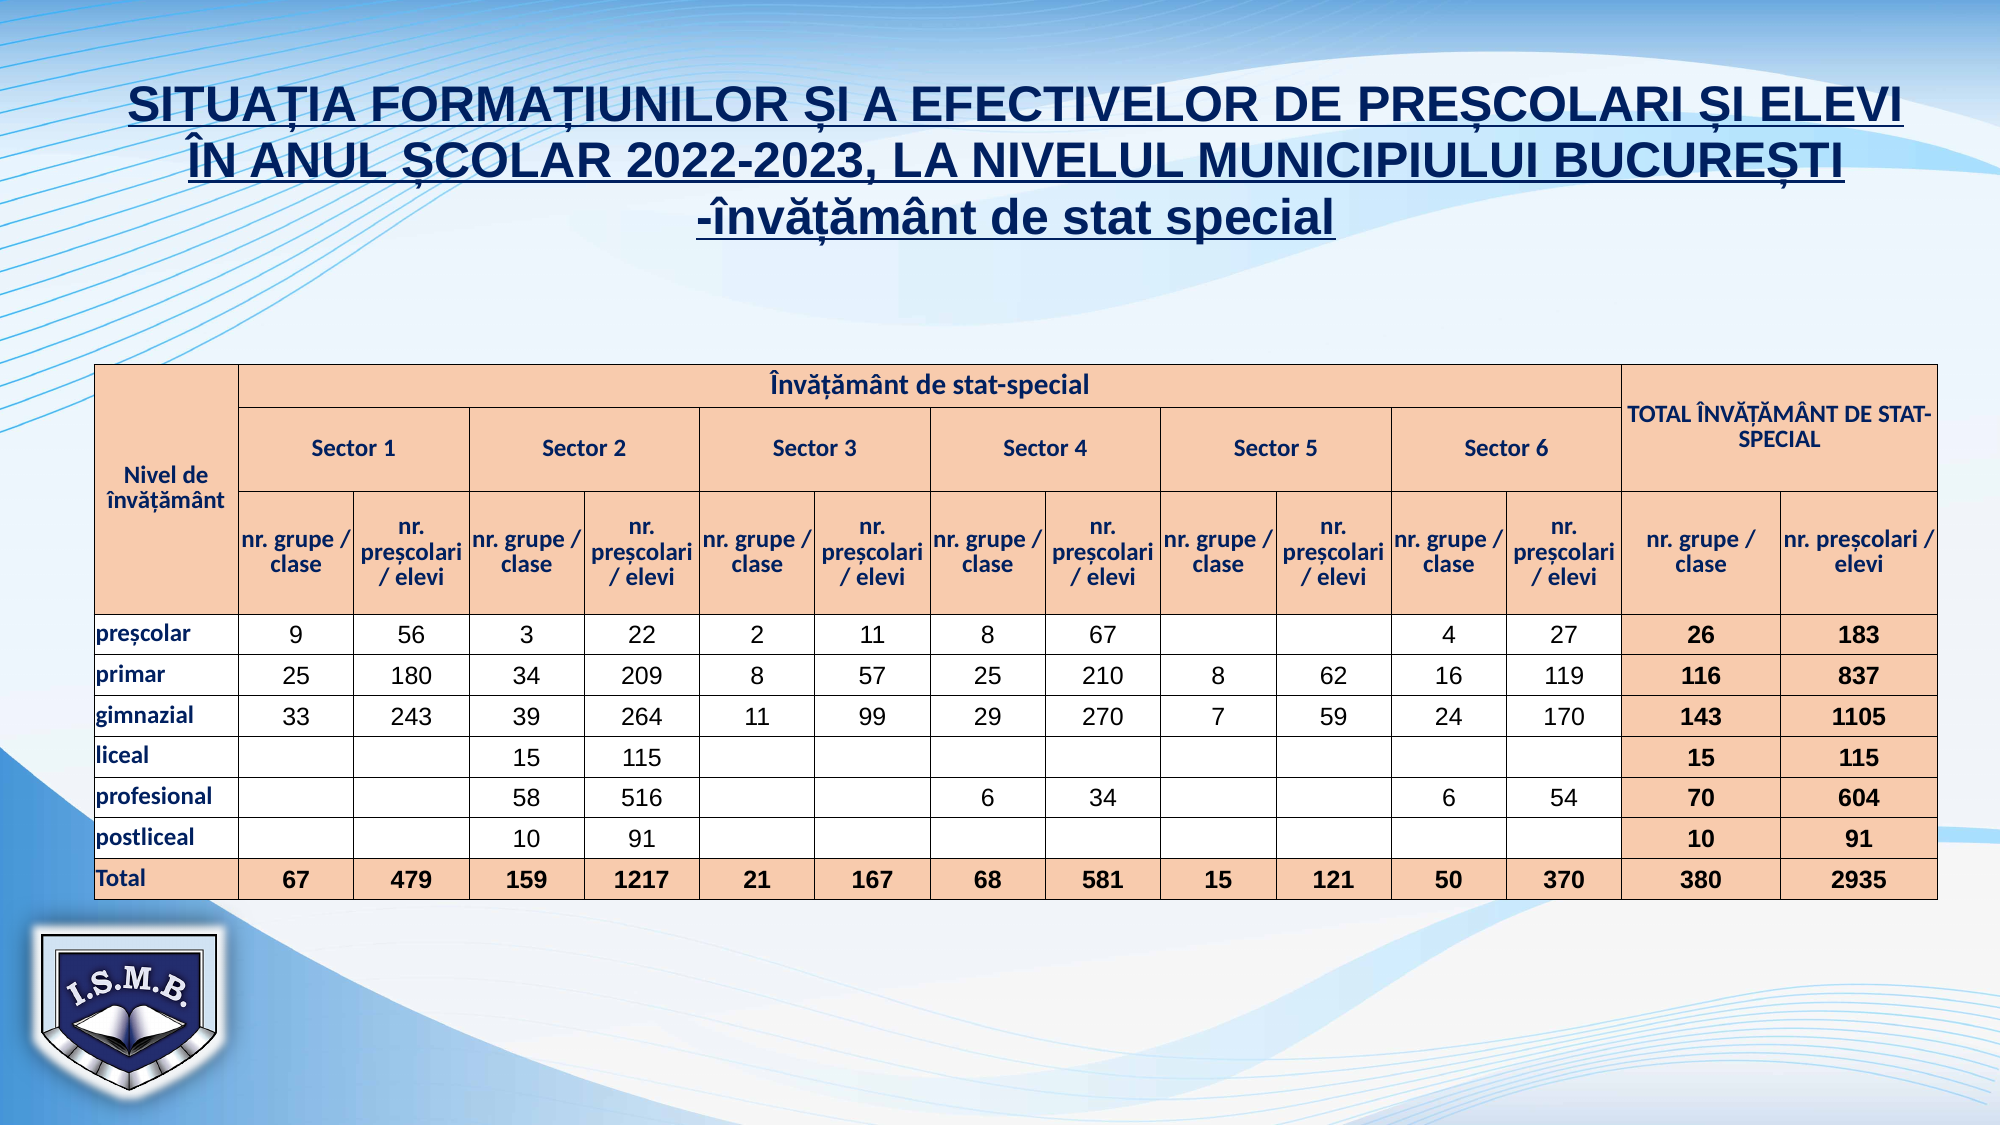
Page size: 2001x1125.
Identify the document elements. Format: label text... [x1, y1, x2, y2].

table_cell [700, 737, 814, 777]
table_cell [815, 737, 930, 777]
table_cell 380 [1622, 859, 1780, 899]
table_cell Total [95, 859, 238, 899]
table_cell 170 [1507, 696, 1621, 736]
table_cell primar [95, 655, 238, 695]
table_cell 6 [931, 778, 1045, 817]
table_cell 67 [1046, 615, 1160, 654]
table_cell 56 [354, 615, 469, 654]
table_cell 116 [1622, 655, 1780, 695]
table_cell [354, 778, 469, 817]
table_cell 16 [1392, 655, 1506, 695]
table_header TOTAL ÎNVĂȚĂMÂNT DE STAT-SPECIAL [1622, 365, 1937, 491]
table_cell 33 [239, 696, 353, 736]
table_header Învățământ de stat-special [239, 365, 1621, 407]
table_cell 25 [931, 655, 1045, 695]
table_cell 62 [1277, 655, 1391, 695]
table_cell [1392, 818, 1506, 858]
table_cell 167 [815, 859, 930, 899]
table_cell 11 [815, 615, 930, 654]
table_cell nr. grupe / clase [700, 492, 814, 614]
table_cell 91 [585, 818, 699, 858]
table_cell 180 [354, 655, 469, 695]
table_cell 15 [470, 737, 584, 777]
table_cell [700, 818, 814, 858]
table_cell [1507, 737, 1621, 777]
table_cell 479 [354, 859, 469, 899]
table_cell Sector 4 [931, 408, 1160, 491]
table_cell nr. preșcolari / elevi [815, 492, 930, 614]
table_cell 22 [585, 615, 699, 654]
table_cell 68 [931, 859, 1045, 899]
table_cell 39 [470, 696, 584, 736]
table_cell 11 [700, 696, 814, 736]
table_cell 243 [354, 696, 469, 736]
table_cell 70 [1622, 778, 1780, 817]
table_cell 115 [585, 737, 699, 777]
table_cell 27 [1507, 615, 1621, 654]
table_cell -învățământ de stat special [108, 188, 1924, 245]
table_cell [1277, 737, 1391, 777]
table_cell 210 [1046, 655, 1160, 695]
table_cell [1507, 818, 1621, 858]
table_cell 29 [931, 696, 1045, 736]
table_cell [815, 818, 930, 858]
table_cell [1161, 737, 1276, 777]
table_cell [700, 778, 814, 817]
table_cell postliceal [95, 818, 238, 858]
table_cell 121 [1277, 859, 1391, 899]
table_cell [815, 778, 930, 817]
table_cell 10 [1622, 818, 1780, 858]
table_cell 159 [470, 859, 584, 899]
table_cell 209 [585, 655, 699, 695]
table_cell 10 [470, 818, 584, 858]
table_cell Sector 6 [1392, 408, 1621, 491]
table_cell preșcolar [95, 615, 238, 654]
table_cell profesional [95, 778, 238, 817]
table_cell 54 [1507, 778, 1621, 817]
table_cell [931, 818, 1045, 858]
table_cell [239, 818, 353, 858]
table_cell [1161, 615, 1276, 654]
table_cell 604 [1781, 778, 1937, 817]
table_cell nr. preșcolari / elevi [1277, 492, 1391, 614]
table_cell [1046, 818, 1160, 858]
table_cell 91 [1781, 818, 1937, 858]
table_cell [1277, 818, 1391, 858]
table_cell [1161, 778, 1276, 817]
table_cell 57 [815, 655, 930, 695]
table_cell 8 [1161, 655, 1276, 695]
table_cell nr. grupe / clase [1161, 492, 1276, 614]
table_cell 7 [1161, 696, 1276, 736]
picture [0, 0, 2000, 1125]
table_cell 3 [470, 615, 584, 654]
table_cell [354, 818, 469, 858]
table_cell [239, 778, 353, 817]
table_cell 15 [1161, 859, 1276, 899]
table_cell liceal [95, 737, 238, 777]
table_cell gimnazial [95, 696, 238, 736]
table_cell 370 [1507, 859, 1621, 899]
table_cell nr. preșcolari / elevi [354, 492, 469, 614]
table_cell nr. preșcolari / elevi [1046, 492, 1160, 614]
table_cell 270 [1046, 696, 1160, 736]
table_cell [931, 737, 1045, 777]
table_cell 8 [700, 655, 814, 695]
table_cell 183 [1781, 615, 1937, 654]
table_cell 24 [1392, 696, 1506, 736]
table_cell 119 [1507, 655, 1621, 695]
table_cell 1105 [1781, 696, 1937, 736]
table_cell Sector 3 [700, 408, 930, 491]
table_cell 25 [239, 655, 353, 695]
table_cell Sector 5 [1161, 408, 1391, 491]
table_cell nr. grupe / clase [931, 492, 1045, 614]
table_cell 2935 [1781, 859, 1937, 899]
table_header Nivel de învățământ [95, 365, 238, 614]
table_cell 67 [239, 859, 353, 899]
table_cell nr. grupe / clase [1392, 492, 1506, 614]
table_header SITUAȚIA FORMAȚIUNILOR ȘI A EFECTIVELOR DE PREȘCOLARI ȘI ELEVI ÎN ANUL ȘCOLAR 2022-2023, LA NIVELUL MUNICIPIULUI BUCUREȘTI [108, 75, 1924, 188]
table_cell 516 [585, 778, 699, 817]
table_cell 115 [1781, 737, 1937, 777]
table_cell nr. grupe / clase [1622, 492, 1780, 614]
table_cell [1161, 818, 1276, 858]
table_cell 6 [1392, 778, 1506, 817]
table_cell Sector 2 [470, 408, 699, 491]
table_cell Sector 1 [239, 408, 469, 491]
table_cell 58 [470, 778, 584, 817]
table_cell [1277, 615, 1391, 654]
table_cell [239, 737, 353, 777]
table_cell nr. grupe / clase [239, 492, 353, 614]
table_cell nr. preșcolari / elevi [1781, 492, 1937, 614]
table_cell 837 [1781, 655, 1937, 695]
table_cell [1277, 778, 1391, 817]
table_cell nr. preșcolari / elevi [585, 492, 699, 614]
table_cell [354, 737, 469, 777]
table_cell 34 [470, 655, 584, 695]
table_cell 9 [239, 615, 353, 654]
table_cell 143 [1622, 696, 1780, 736]
table_cell 59 [1277, 696, 1391, 736]
table_cell 1217 [585, 859, 699, 899]
table_cell 581 [1046, 859, 1160, 899]
table_cell 34 [1046, 778, 1160, 817]
table_cell [1392, 737, 1506, 777]
table_cell [1046, 737, 1160, 777]
table_cell 4 [1392, 615, 1506, 654]
table_cell 264 [585, 696, 699, 736]
table_cell 21 [700, 859, 814, 899]
table_cell 50 [1392, 859, 1506, 899]
table_cell 26 [1622, 615, 1780, 654]
table_cell 2 [700, 615, 814, 654]
table_cell nr. grupe / clase [470, 492, 584, 614]
table_cell 99 [815, 696, 930, 736]
table_cell 8 [931, 615, 1045, 654]
table_cell nr. preșcolari / elevi [1507, 492, 1621, 614]
table_cell 15 [1622, 737, 1780, 777]
